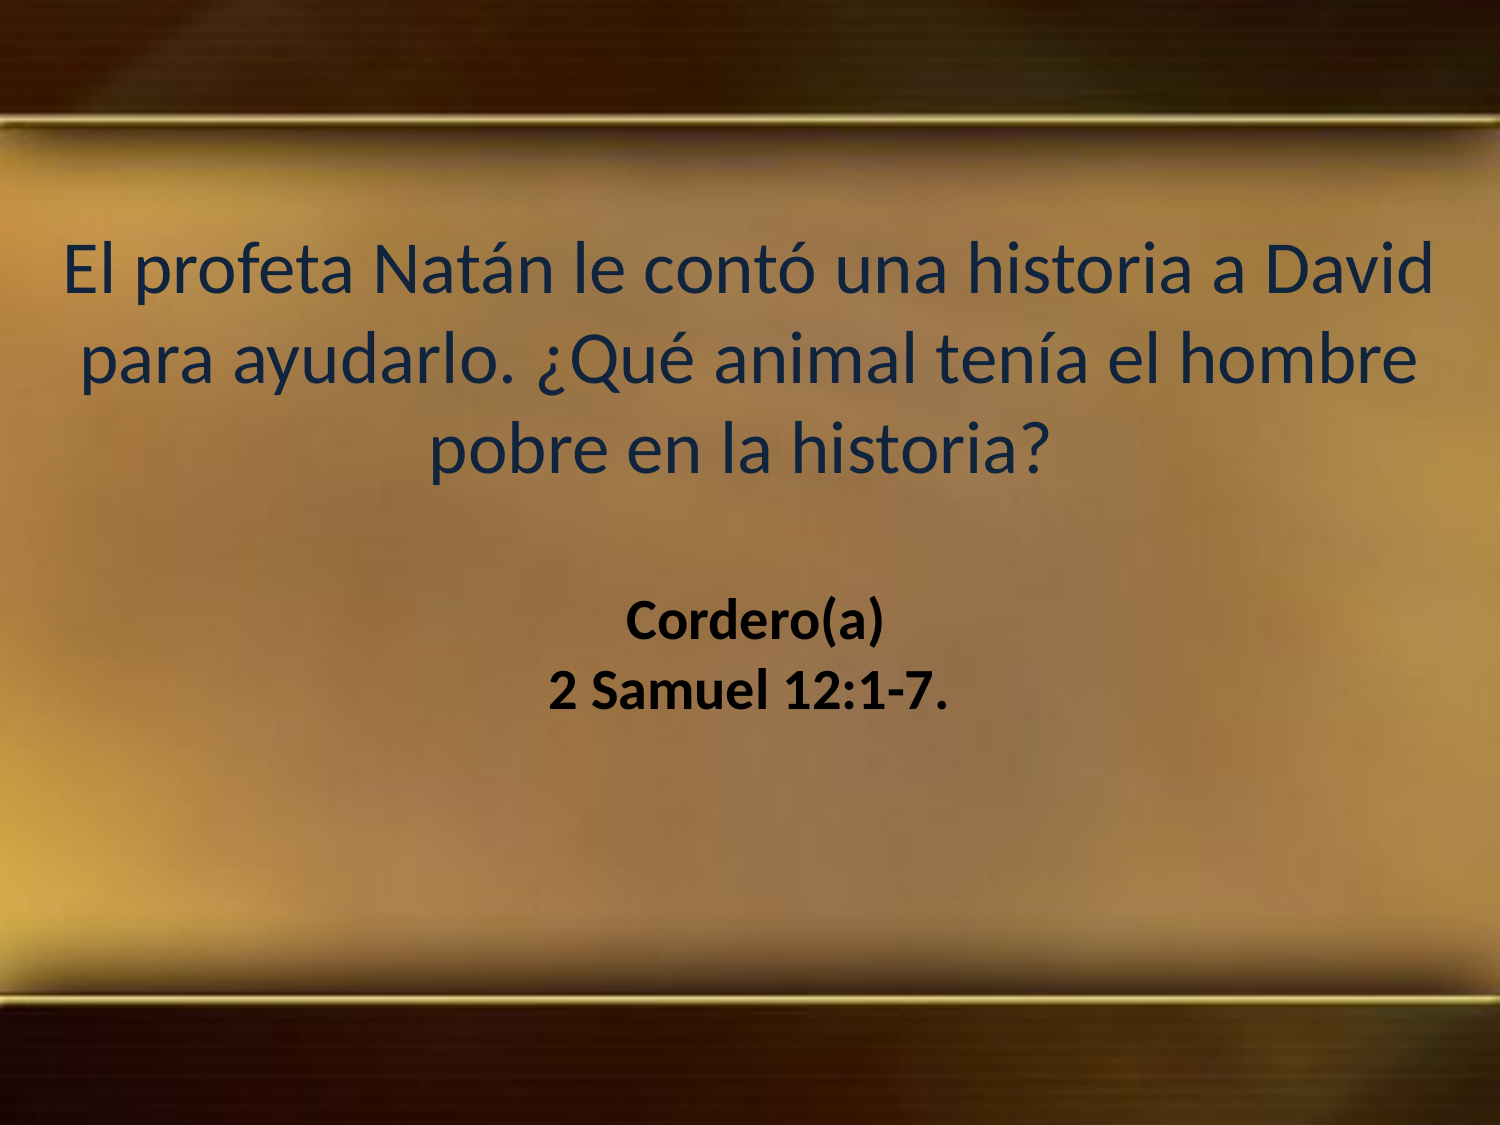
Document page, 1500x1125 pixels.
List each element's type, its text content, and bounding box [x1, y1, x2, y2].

text_box El profeta Natán le contó una historia a David para ayudarlo. ¿Qué animal tenía el hombre pobre en la historia? [0, 210, 1500, 496]
picture [0, 496, 1500, 1125]
picture [0, 0, 1500, 210]
text_box Cordero(a) 2 Samuel 12:1-7. [421, 574, 1090, 869]
